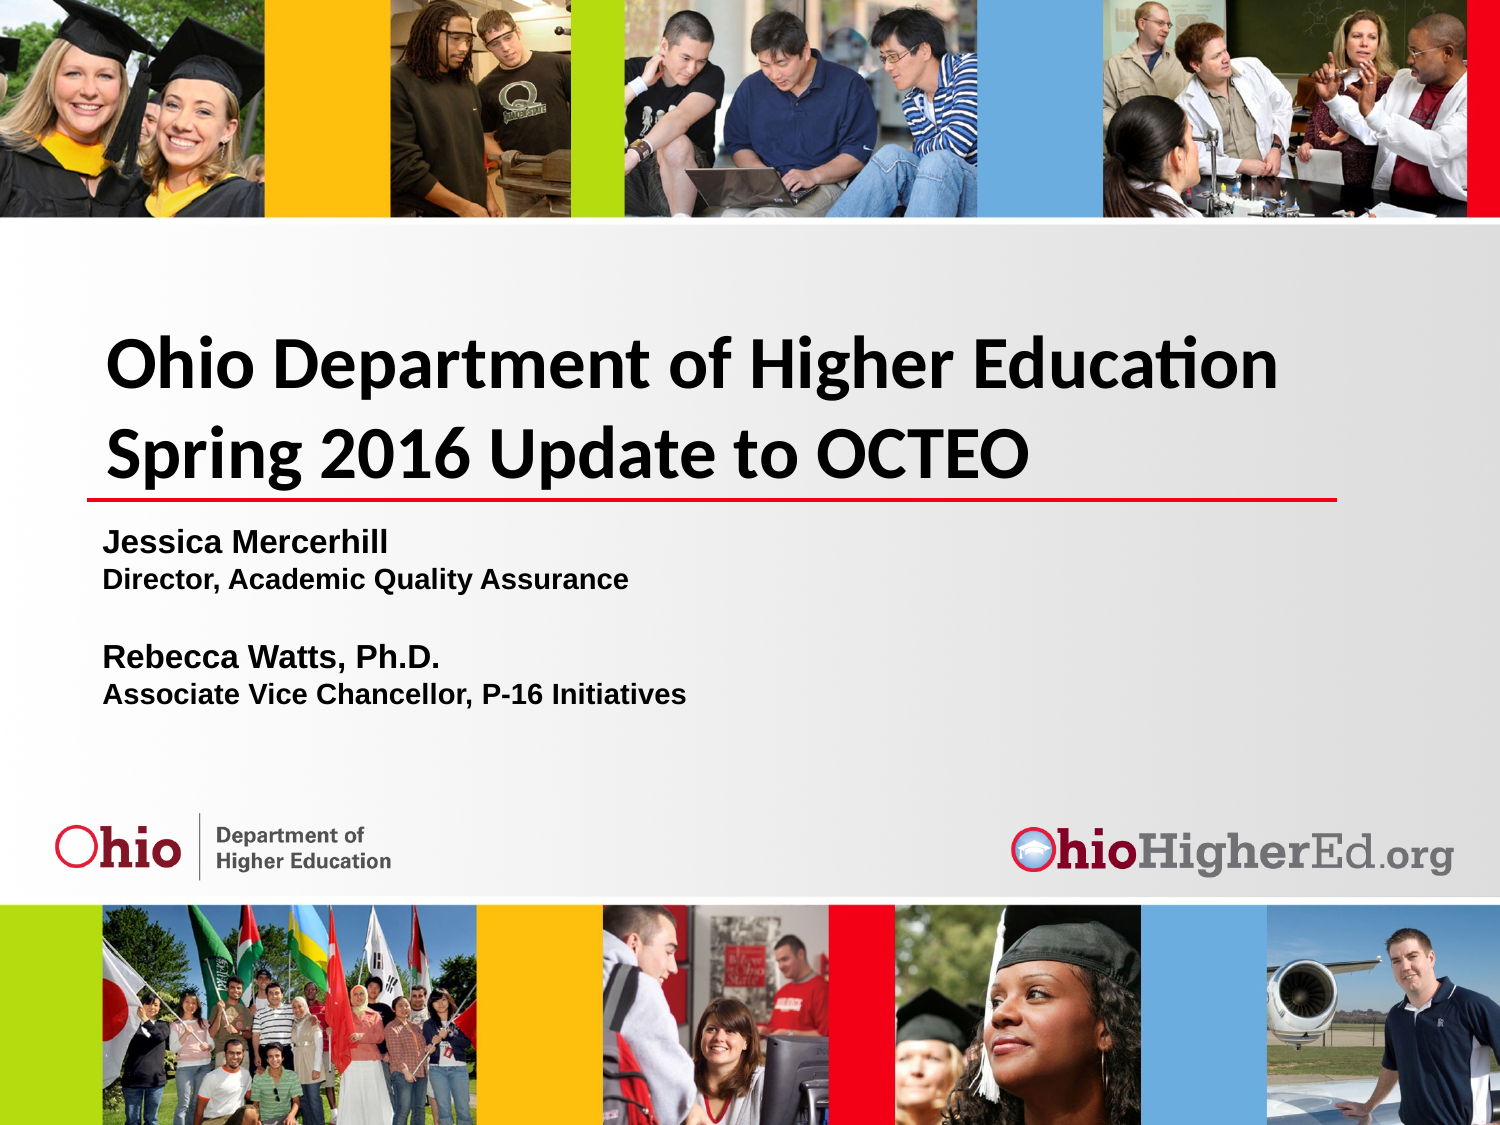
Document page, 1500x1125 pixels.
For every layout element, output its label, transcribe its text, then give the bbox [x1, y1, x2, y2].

title Ohio Department of Higher Education Spring 2016 Update to OCTEO [99, 272, 1350, 500]
text_box Jessica Mercerhill Director, Academic Quality Assurance Rebecca Watts, Ph.D. Associate Vice Chancellor, P-16 Initiatives [87, 512, 1263, 718]
picture [0, 0, 1500, 1125]
